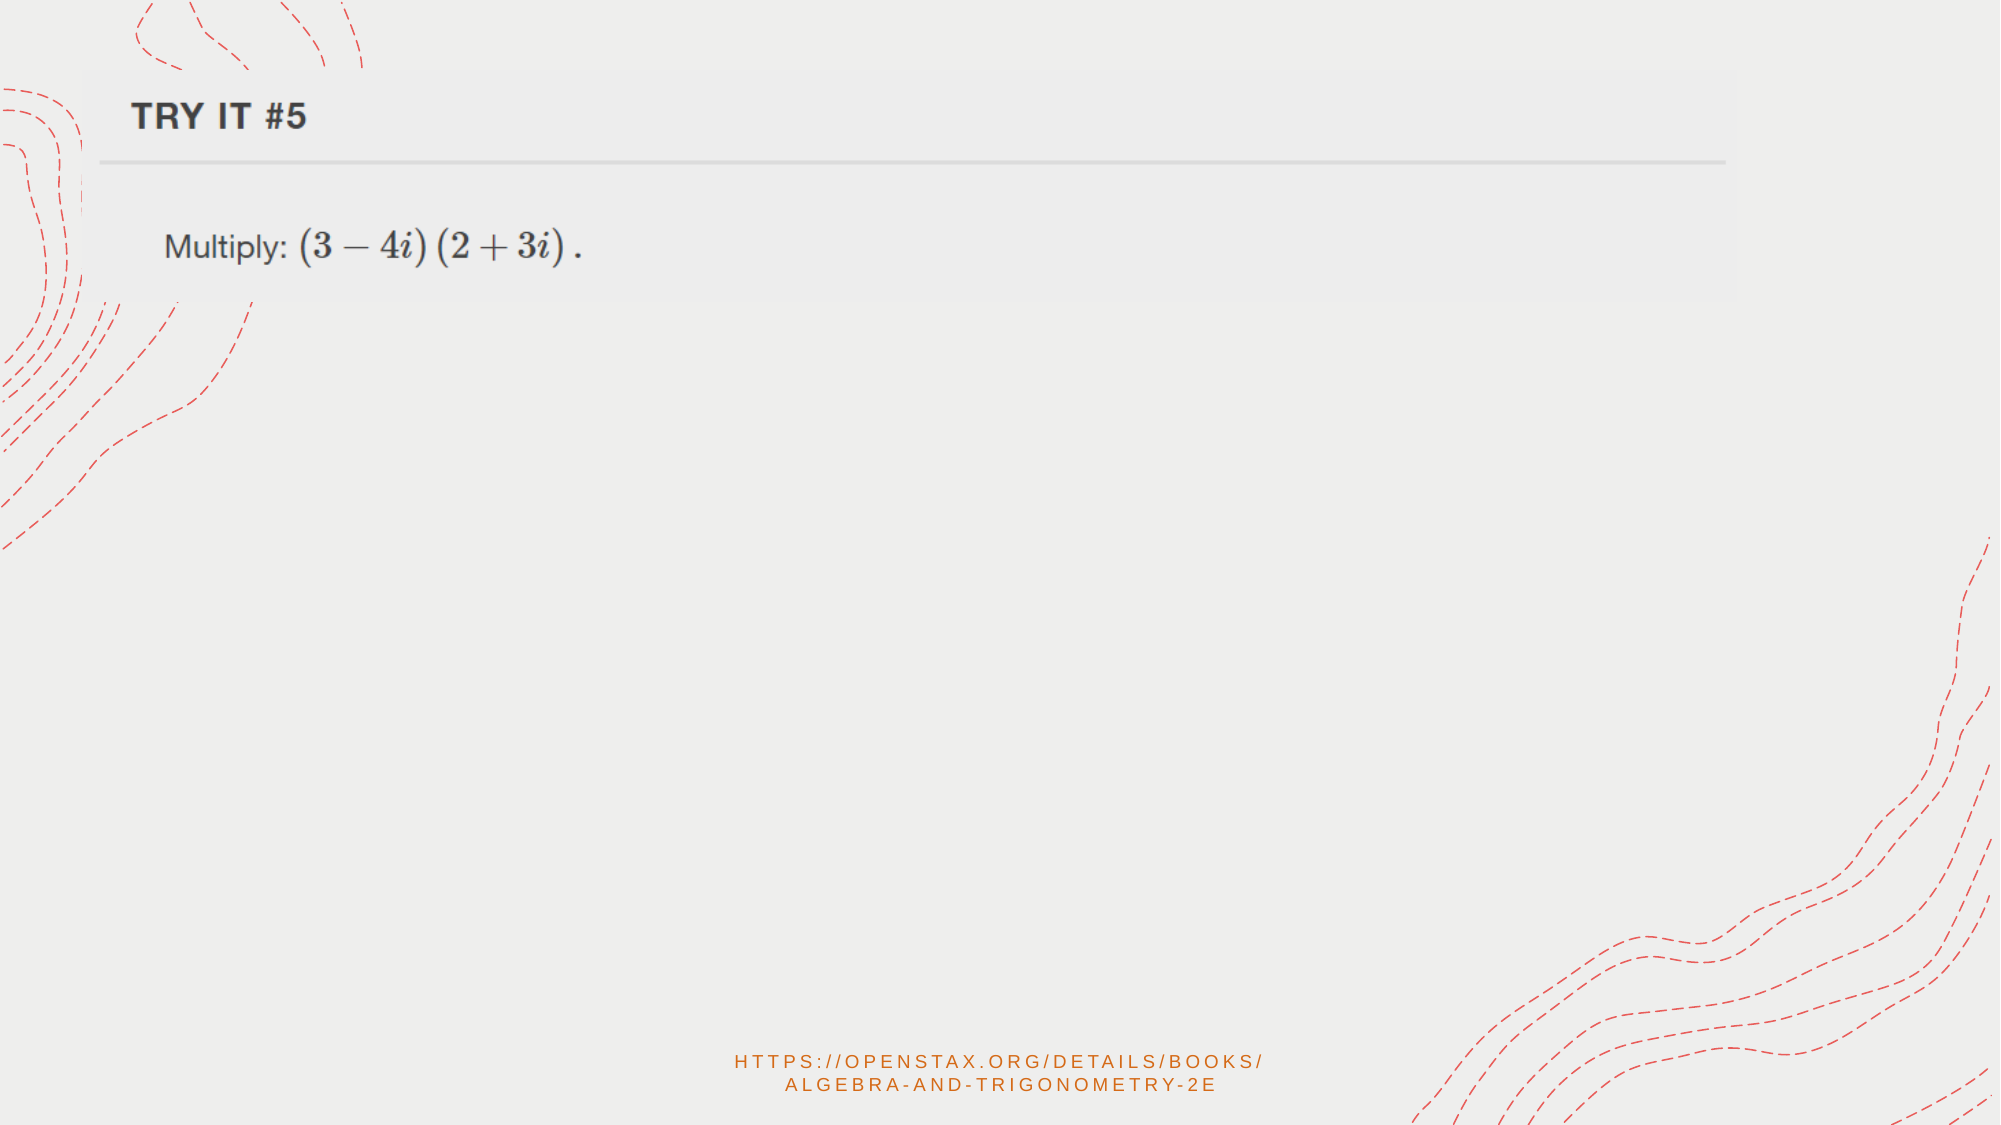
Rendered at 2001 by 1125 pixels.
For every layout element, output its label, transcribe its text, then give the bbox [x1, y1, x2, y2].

picture [82, 70, 1737, 302]
footer https://openstax.org/details/books/algebra-and-trigonometry-2e [662, 1042, 1338, 1103]
